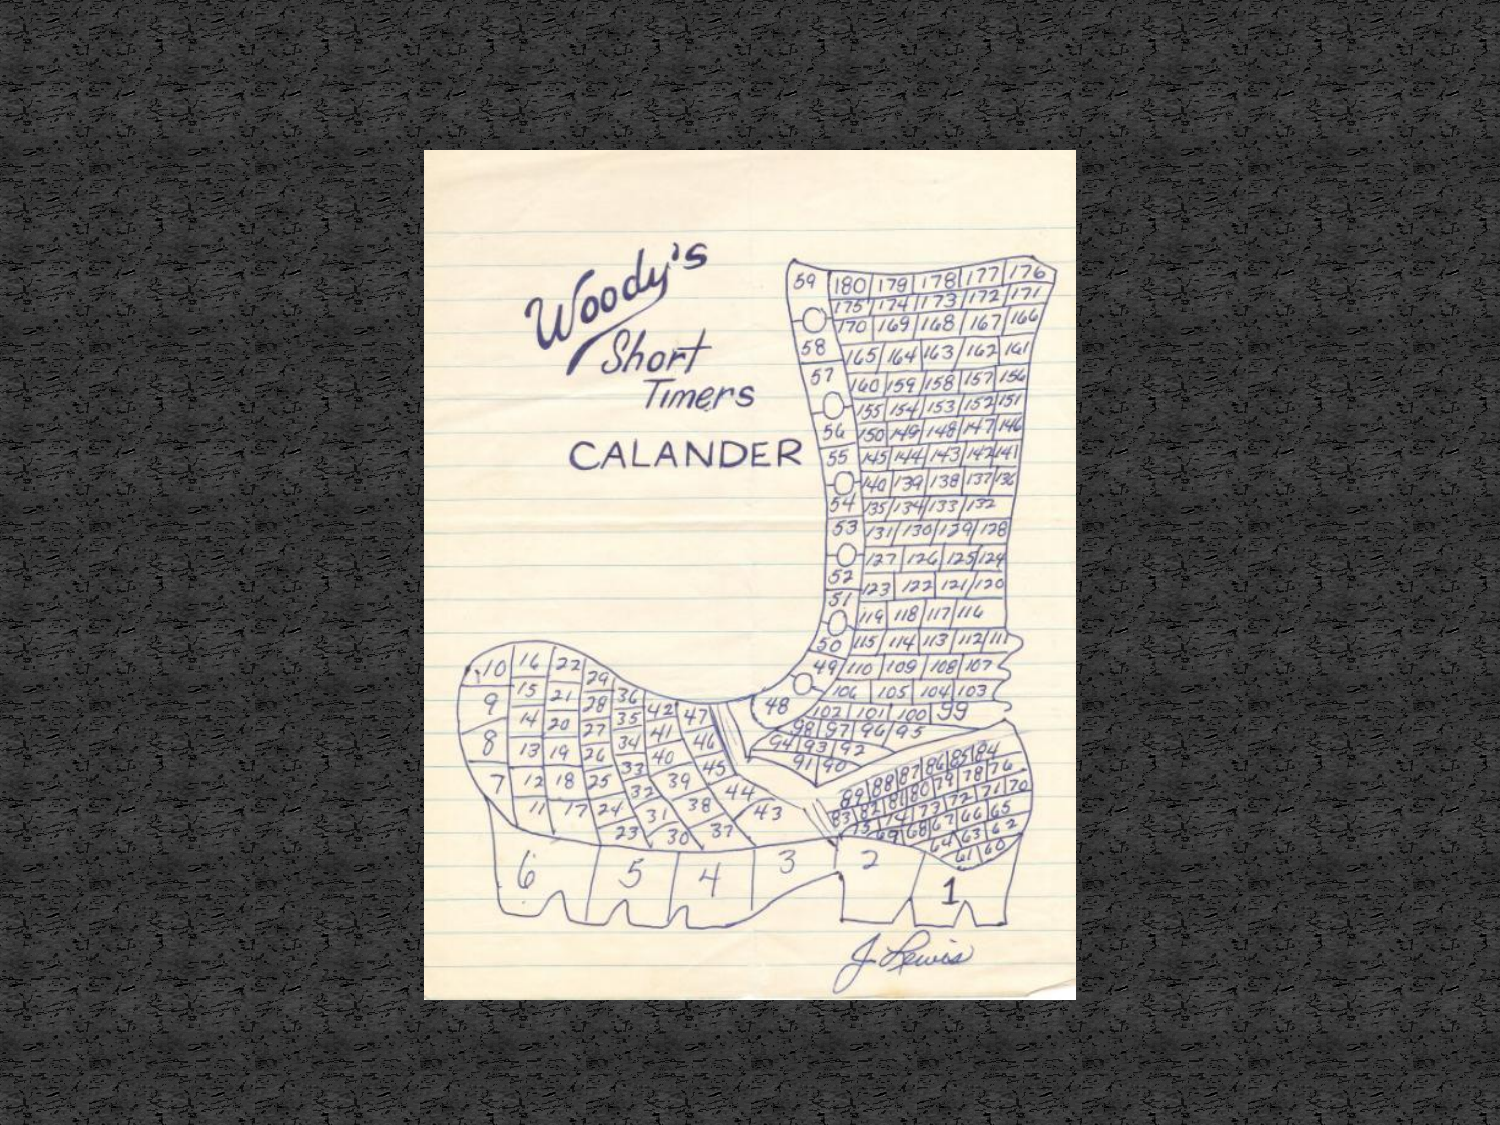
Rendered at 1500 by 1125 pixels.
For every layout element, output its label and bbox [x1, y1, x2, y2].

list [3, 154, 1498, 997]
